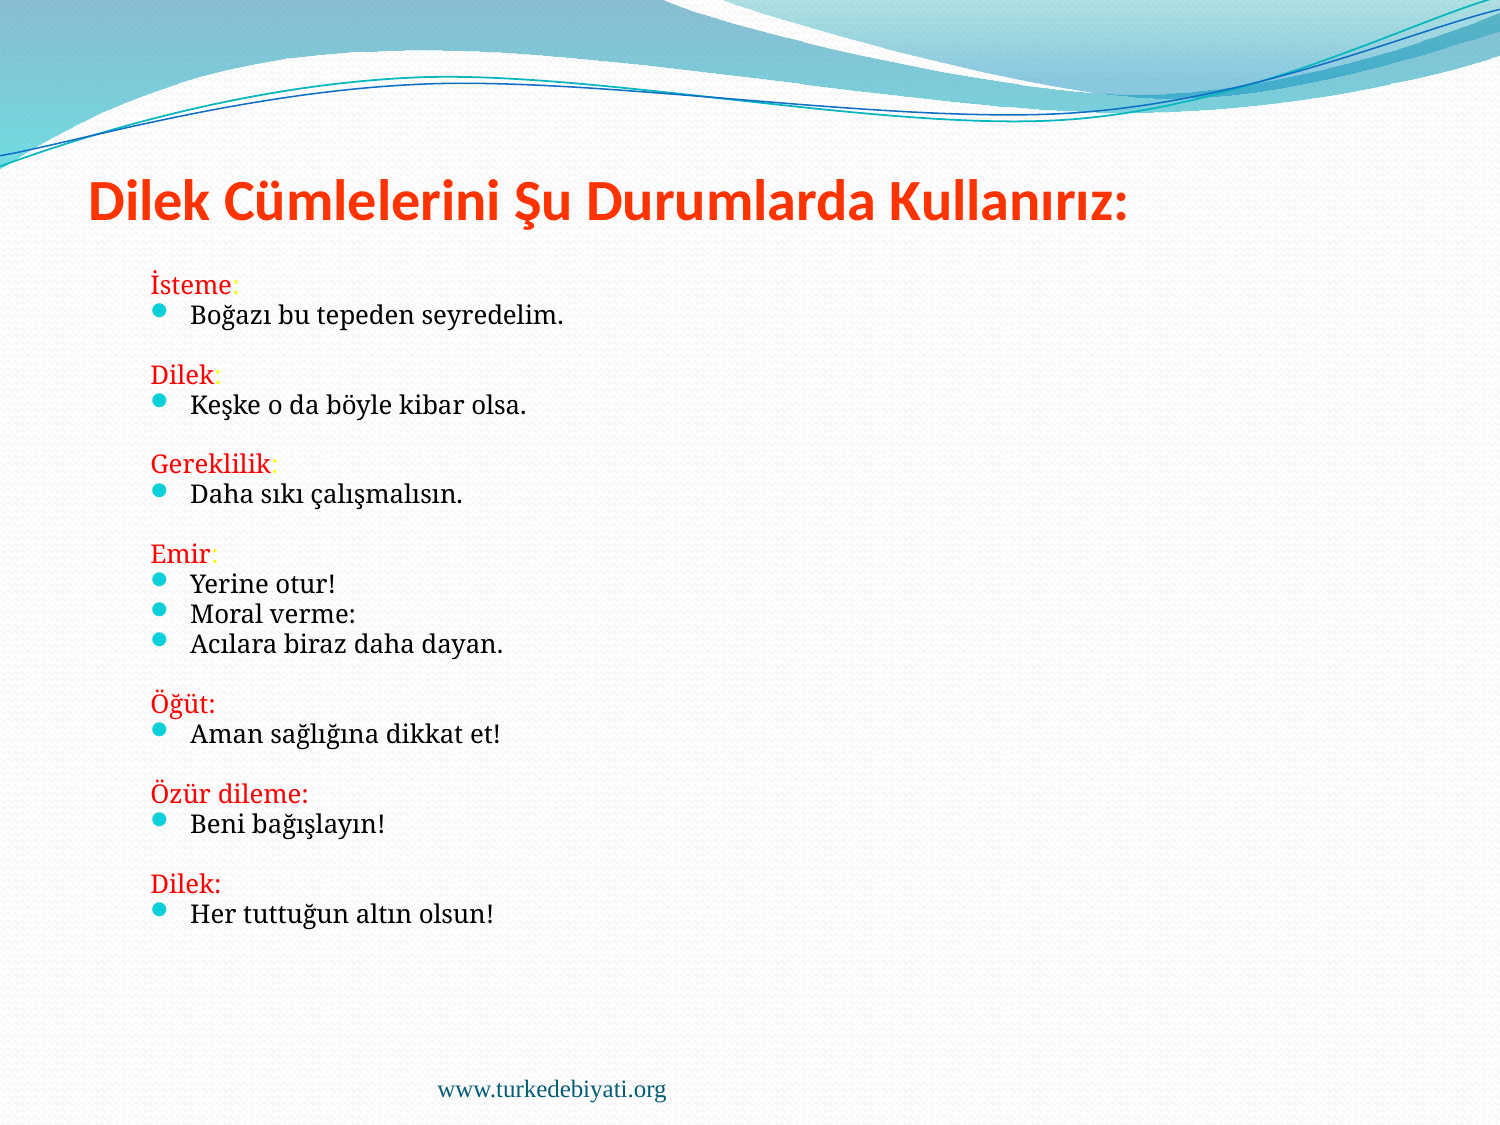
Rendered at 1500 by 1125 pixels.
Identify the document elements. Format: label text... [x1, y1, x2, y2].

title Dilek Cümlelerini Şu Durumlarda Kullanırız: [88, 125, 1439, 233]
footer www.turkedebiyati.org [437, 1042, 988, 1103]
list İsteme: Boğazı bu tepeden seyredelim. Dilek: Keşke o da böyle kibar olsa. Gereklilik: Daha sıkı çalışmalısın. Emir: Yerine otur! Moral verme: Acılara biraz daha dayan. Öğüt: Aman sağlığına dikkat et! Özür dileme: Beni bağışlayın! Dilek: Her tuttuğun altın olsun! [135, 267, 1411, 943]
